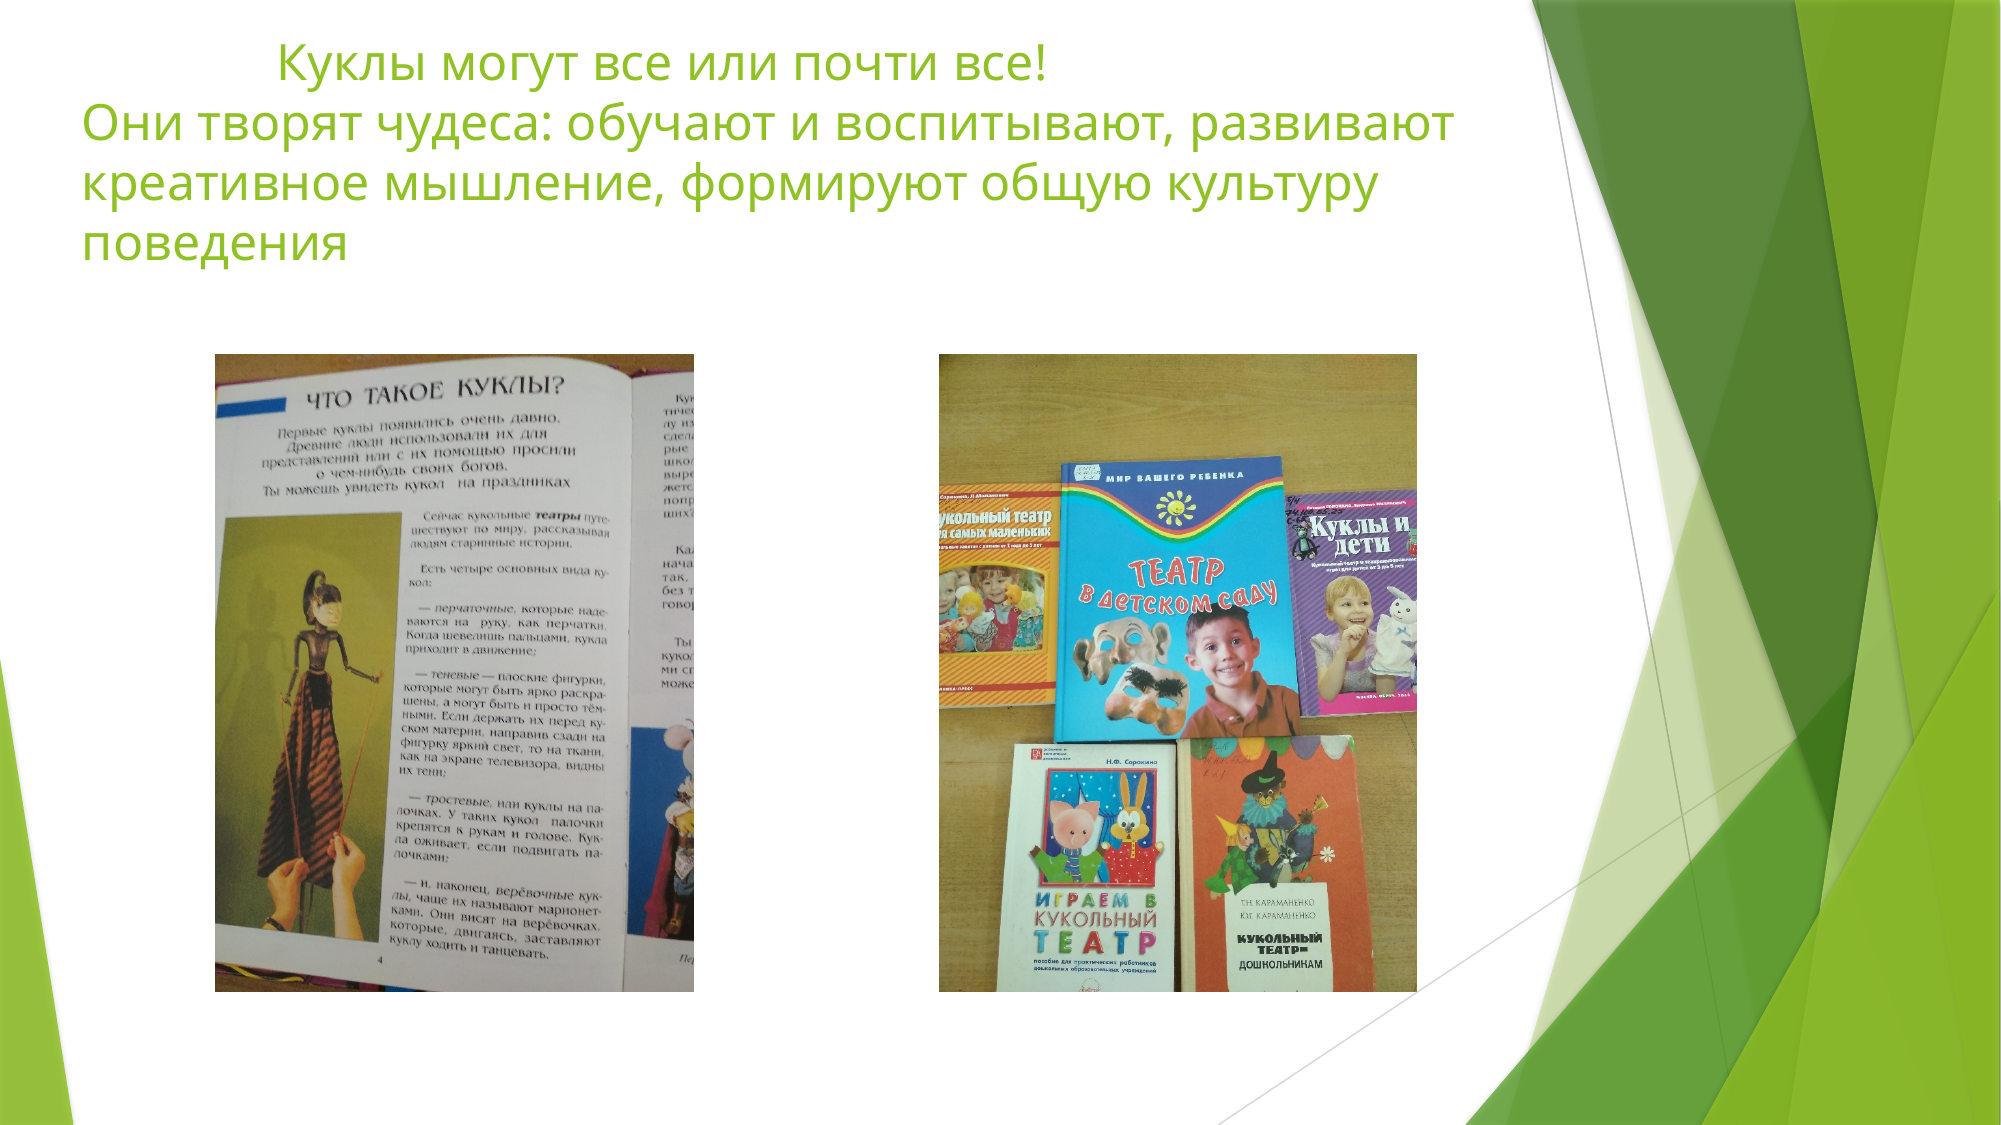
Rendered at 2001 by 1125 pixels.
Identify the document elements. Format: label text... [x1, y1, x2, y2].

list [938, 353, 1418, 992]
title Куклы могут все или почти все! Они творят чудеса: обучают и воспитывают, развивают креативное мышление, формируют общую культуру поведения [66, 22, 1478, 249]
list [214, 353, 694, 992]
